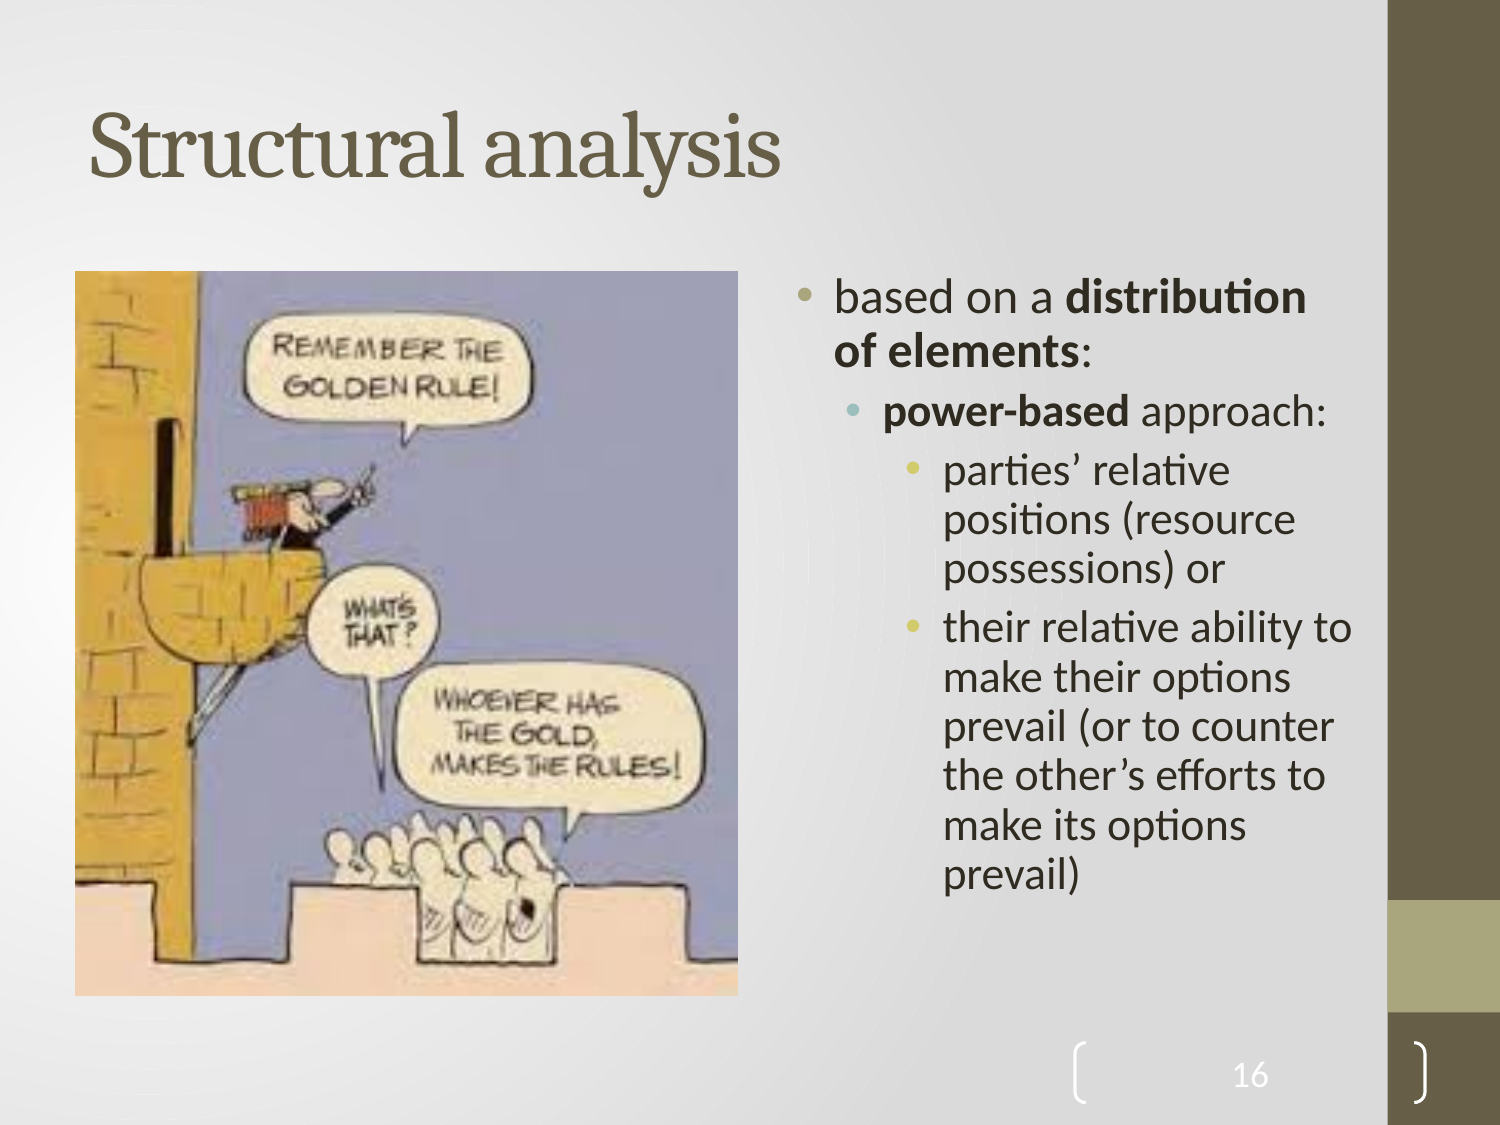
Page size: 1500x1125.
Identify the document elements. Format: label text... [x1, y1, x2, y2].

slide_number 16 [1073, 1041, 1427, 1105]
picture [74, 271, 738, 997]
list based on a distribution of elements: power-based approach: parties’ relative positions (resource possessions) or their relative ability to make their options prevail (or to counter the other’s efforts to make its options prevail) [762, 262, 1375, 1005]
title Structural analysis [75, 45, 1425, 233]
